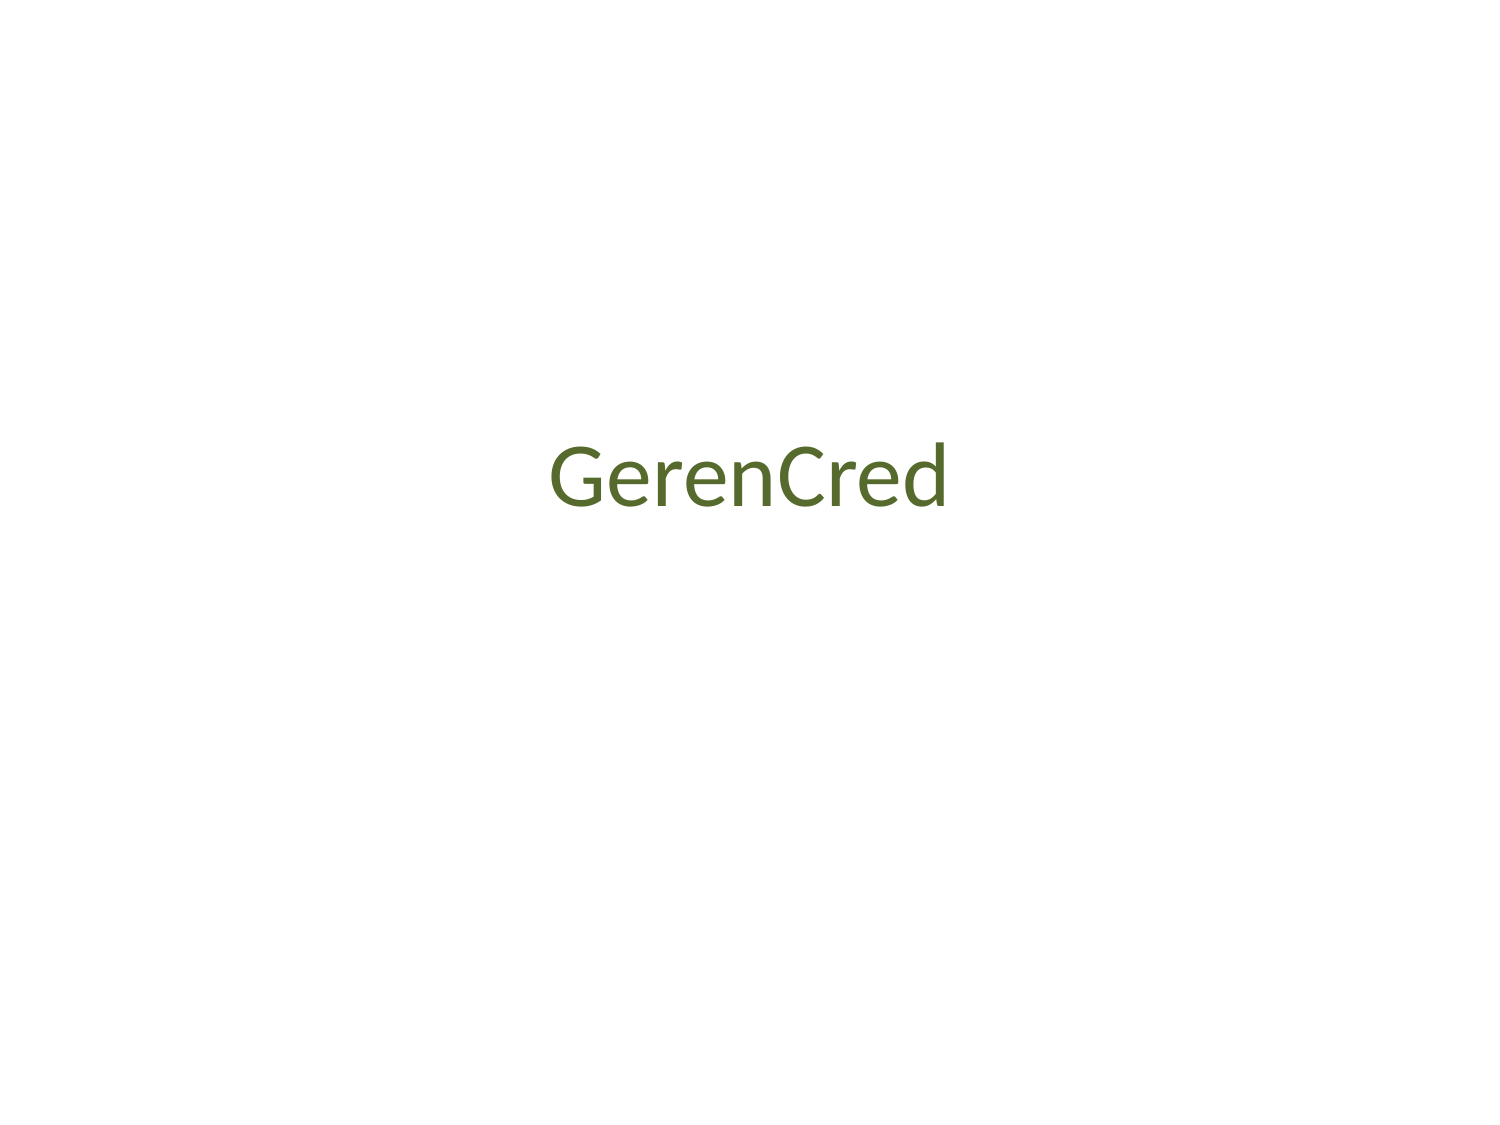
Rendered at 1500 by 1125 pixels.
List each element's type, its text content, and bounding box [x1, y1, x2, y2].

title GerenCred [112, 349, 1388, 591]
